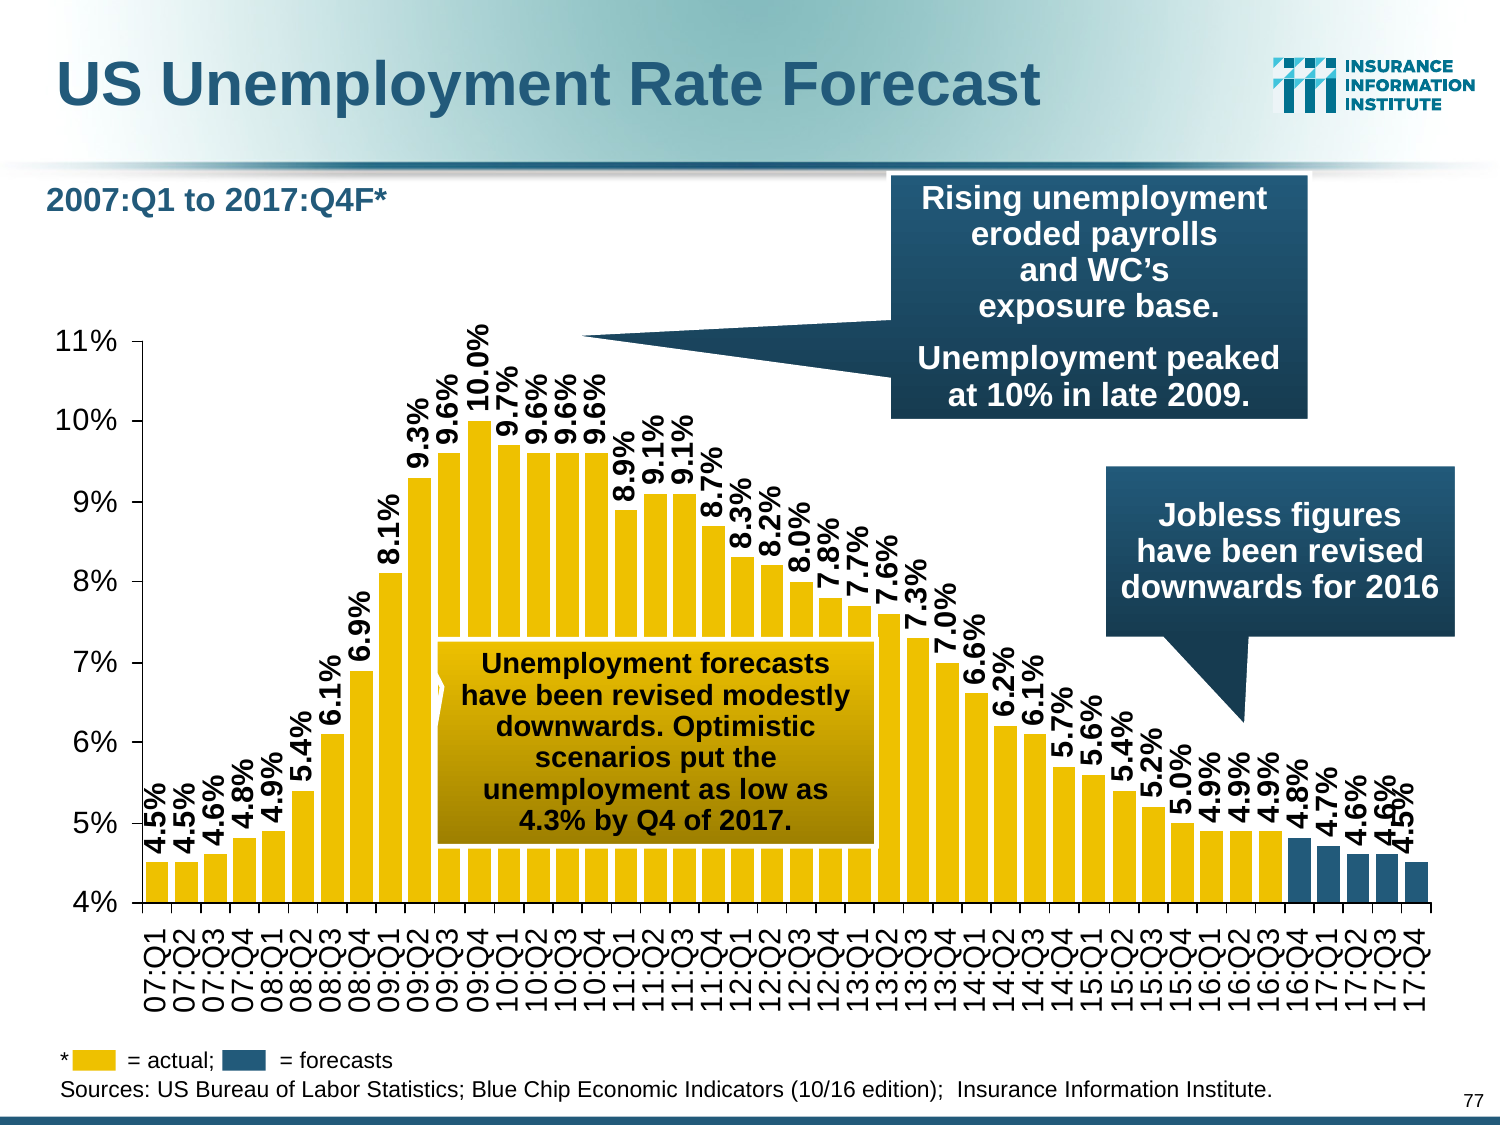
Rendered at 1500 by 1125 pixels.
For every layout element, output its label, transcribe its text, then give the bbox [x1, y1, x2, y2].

text_box Jobless figures have been revised downwards for 2016 [1444, 464, 1458, 640]
text_box Rising unemployment eroded payrolls and WC’s exposure base. Unemployment peaked at 10% in late 2009. [888, 173, 1311, 182]
text_box [72, 1050, 116, 1071]
text_box Rising unemployment eroded payrolls and WC’s exposure base. Unemployment peaked at 10% in late 2009. [888, 219, 1311, 305]
picture [0, 0, 1500, 189]
text_box * = actual; = forecasts Sources: US Bureau of Labor Statistics; Blue Chip Economic Indicators (10/16 edition); Insurance Information Institute. [0, 1050, 1395, 1125]
text_box 2007:Q1 to 2017:Q4F* [46, 182, 1395, 219]
text_box [222, 1050, 266, 1071]
title US Unemployment Rate Forecast [48, 14, 1264, 157]
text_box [41, 307, 1440, 1027]
slide_number 77 [1410, 1091, 1485, 1112]
